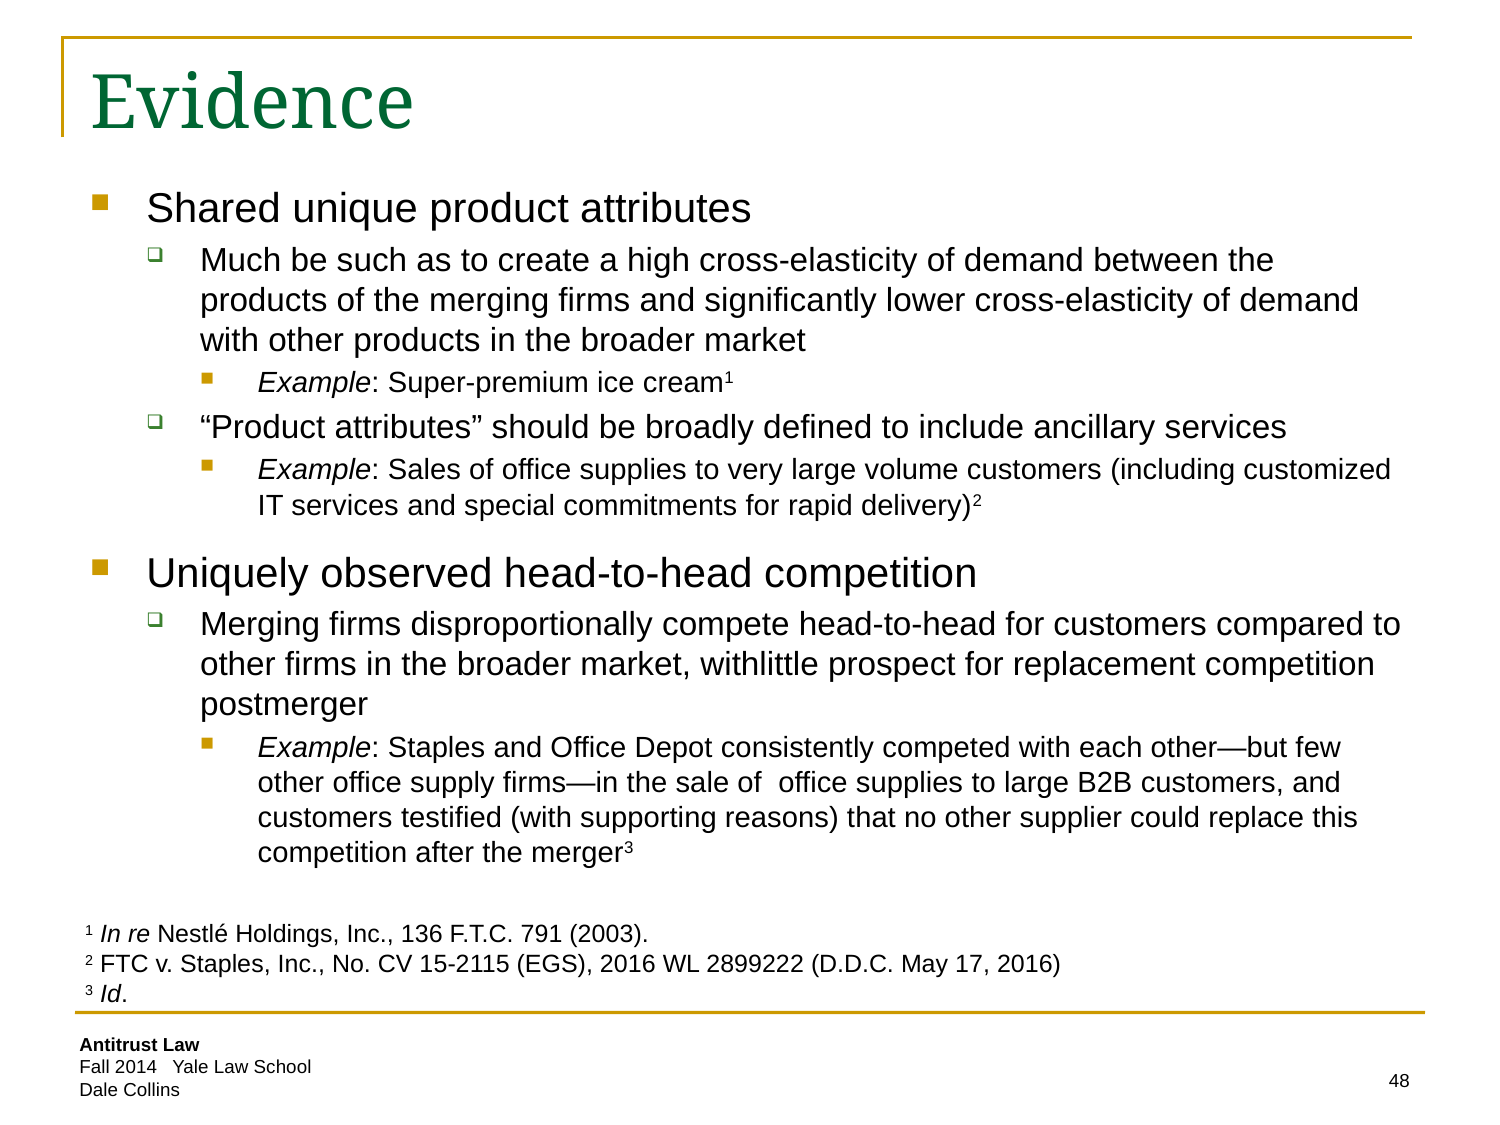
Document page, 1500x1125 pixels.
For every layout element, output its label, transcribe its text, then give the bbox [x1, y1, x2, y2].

text_box 1 In re Nestlé Holdings, Inc., 136 F.T.C. 791 (2003). 2 FTC v. Staples, Inc., No. CV 15-2115 (EGS), 2016 WL 2899222 (D.D.C. May 17, 2016) 3 Id. [70, 910, 1079, 1016]
list Shared unique product attributes Much be such as to create a high cross-elasticity of demand between the products of the merging firms and significantly lower cross-elasticity of demand with other products in the broader market Example: Super-premium ice cream1 “Product attributes” should be broadly defined to include ancillary services Example: Sales of office supplies to very large volume customers (including customized IT services and special commitments for rapid delivery)2 Uniquely observed head-to-head competition Merging firms disproportionally compete head-to-head for customers compared to other firms in the broader market, withlittle prospect for replacement competition postmerger Example: Staples and Office Depot consistently competed with each other―but few other office supply firms―in the sale of office supplies to large B2B customers, and customers testified (with supporting reasons) that no other supplier could replace this competition after the merger3 [75, 173, 1425, 1016]
title Evidence [75, 45, 1425, 163]
slide_number 48 [1074, 1023, 1426, 1100]
